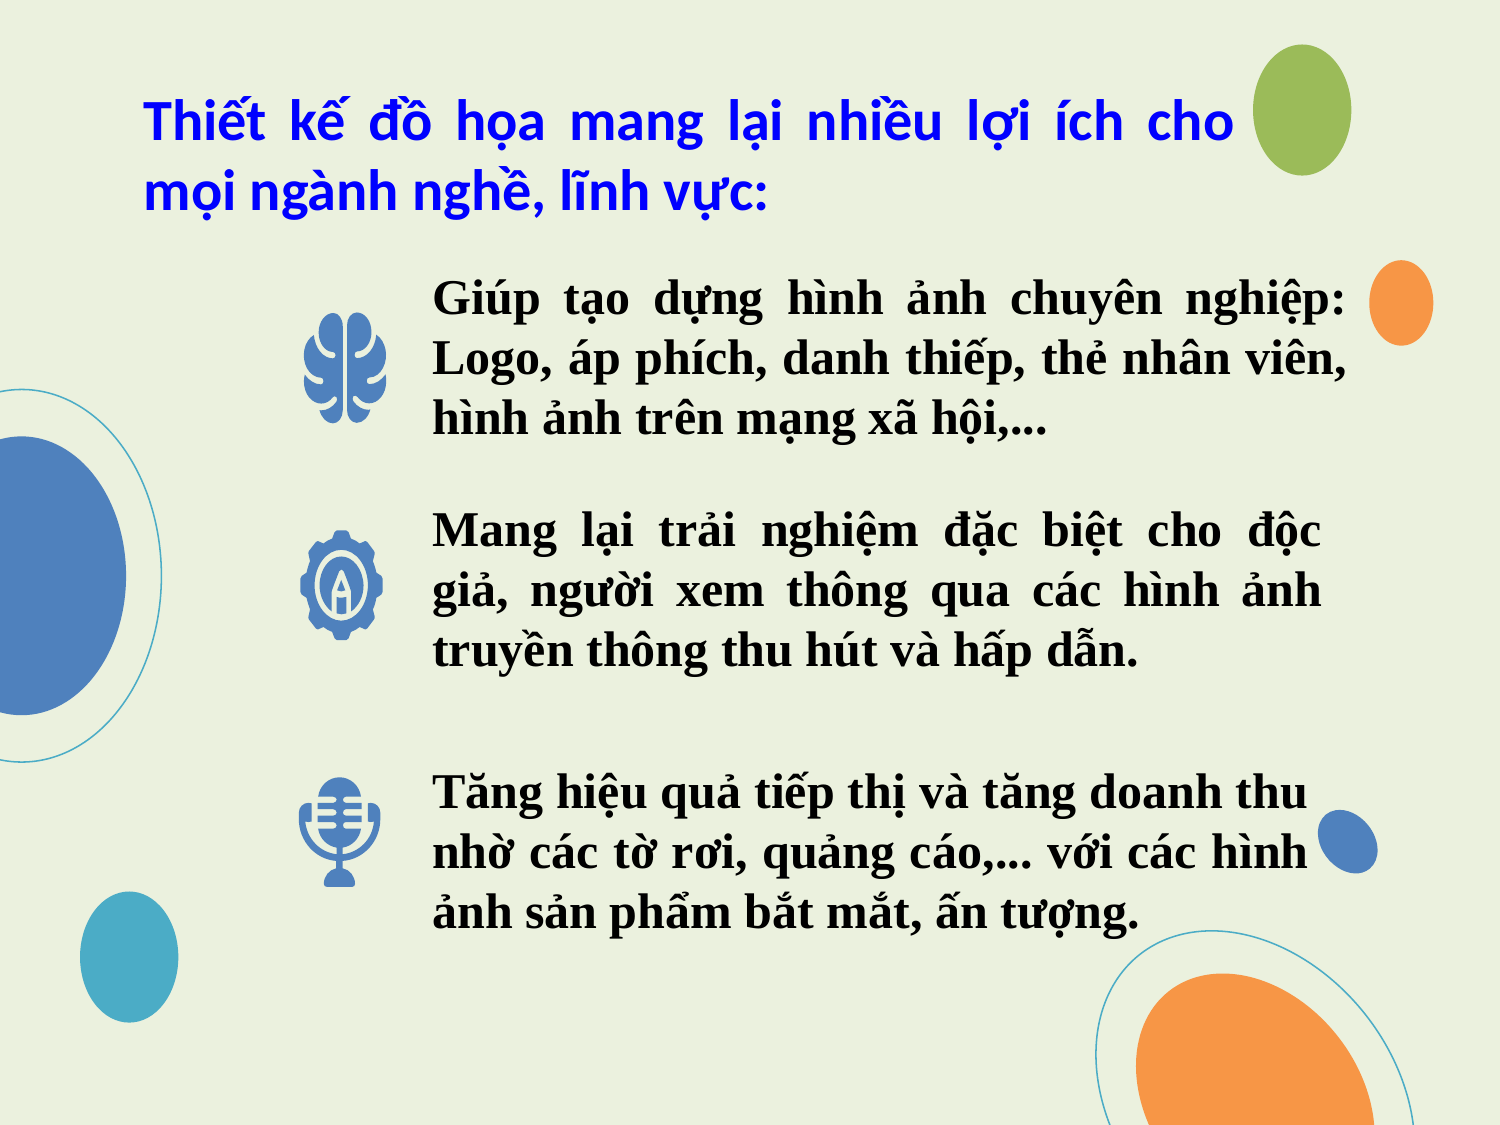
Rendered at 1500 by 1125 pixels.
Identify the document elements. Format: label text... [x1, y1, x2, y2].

text_box Mang lại trải nghiệm đặc biệt cho độc giả, người xem thông qua các hình ảnh truyền thông thu hút và hấp dẫn. [417, 489, 1338, 685]
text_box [300, 530, 383, 641]
text_box Giúp tạo dựng hình ảnh chuyên nghiệp: Logo, áp phích, danh thiếp, thẻ nhân viên, hình ảnh trên mạng xã hội,... [417, 257, 1363, 453]
text_box Thiết kế đồ họa mang lại nhiều lợi ích cho mọi ngành nghề, lĩnh vực: [128, 74, 1250, 230]
text_box Tăng hiệu quả tiếp thị và tăng doanh thu nhờ các tờ rơi, quảng cáo,... với các hình ảnh sản phẩm bắt mắt, ấn tượng. [417, 750, 1324, 946]
text_box [298, 777, 381, 887]
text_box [300, 312, 390, 424]
